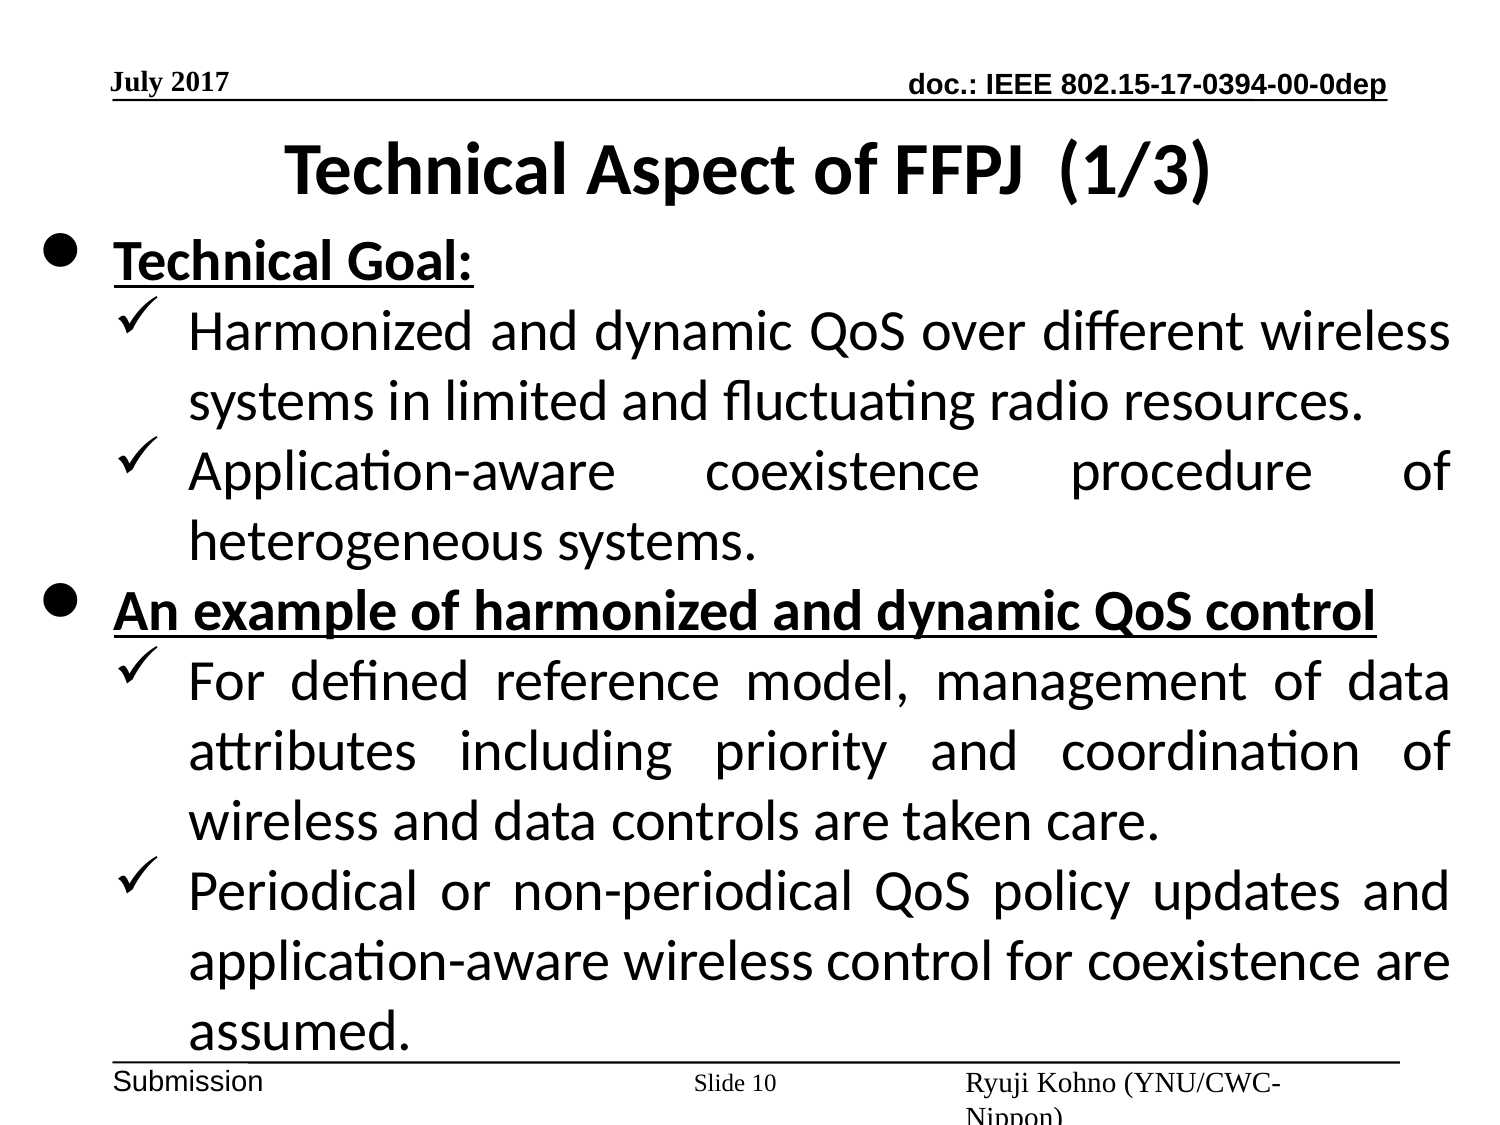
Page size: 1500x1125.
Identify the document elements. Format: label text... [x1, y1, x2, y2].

text_box Slide 10 [679, 1058, 800, 1089]
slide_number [109, 62, 372, 98]
text_box Technical Goal: Harmonized and dynamic QoS over different wireless systems in limited and fluctuating radio resources. Application-aware coexistence procedure of heterogeneous systems. An example of harmonized and dynamic QoS control For defined reference model, management of data attributes including priority and coordination of wireless and data controls are taken care. Periodical or non-periodical QoS policy updates and application-aware wireless control for coexistence are assumed. [36, 222, 1452, 1125]
text_box Technical Aspect of FFPJ (1/3) [43, 119, 1452, 210]
